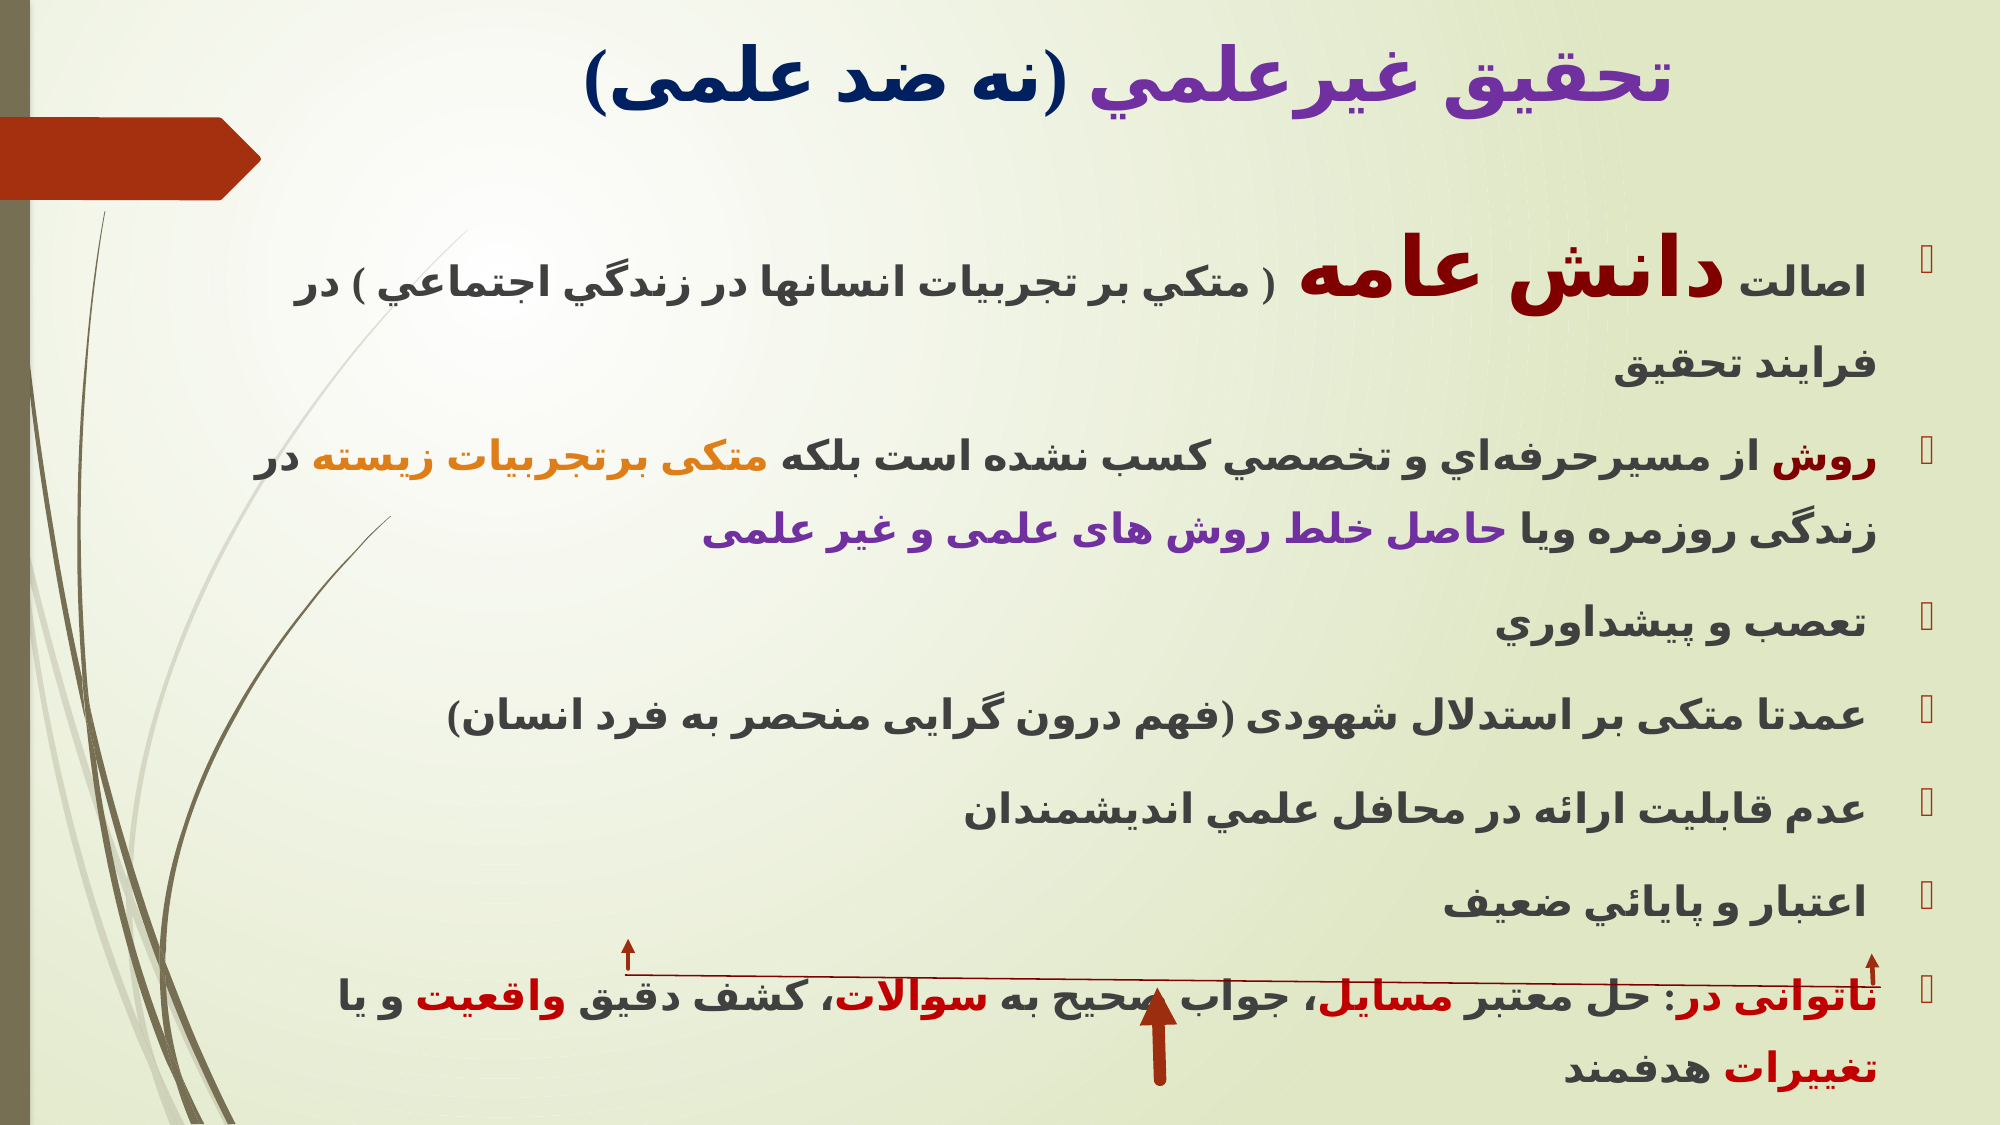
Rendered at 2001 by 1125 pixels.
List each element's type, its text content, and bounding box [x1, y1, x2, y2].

list اصالت دانش عامه ( متكي بر تجربيات انسانها در زندگي اجتماعي ) در فرایند تحقیق روش از مسيرحرفه‌اي و تخصصي كسب نشده است بلکه متکی برتجربیات زیسته در زندگی روزمره ویا حاصل خلط روش های علمی و غیر علمی تعصب و پيشداوري عمدتا متکی بر استدلال شهودی (فهم درون گرایی منحصر به فرد انسان) عدم قابليت ارائه در محافل علمي انديشمندان اعتبار و پايائي ضعيف ناتوانی در: حل معتبر مسایل، جواب صحیح به سوالات، کشف دقیق واقعیت و یا تغییرات هدفمند روش غیر علمی [221, 160, 1950, 1125]
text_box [1157, 987, 1161, 1080]
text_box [624, 974, 1868, 988]
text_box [1876, 974, 1881, 988]
title تحقیق غيرعلمي (نه ضد علمی) [341, 19, 1692, 139]
